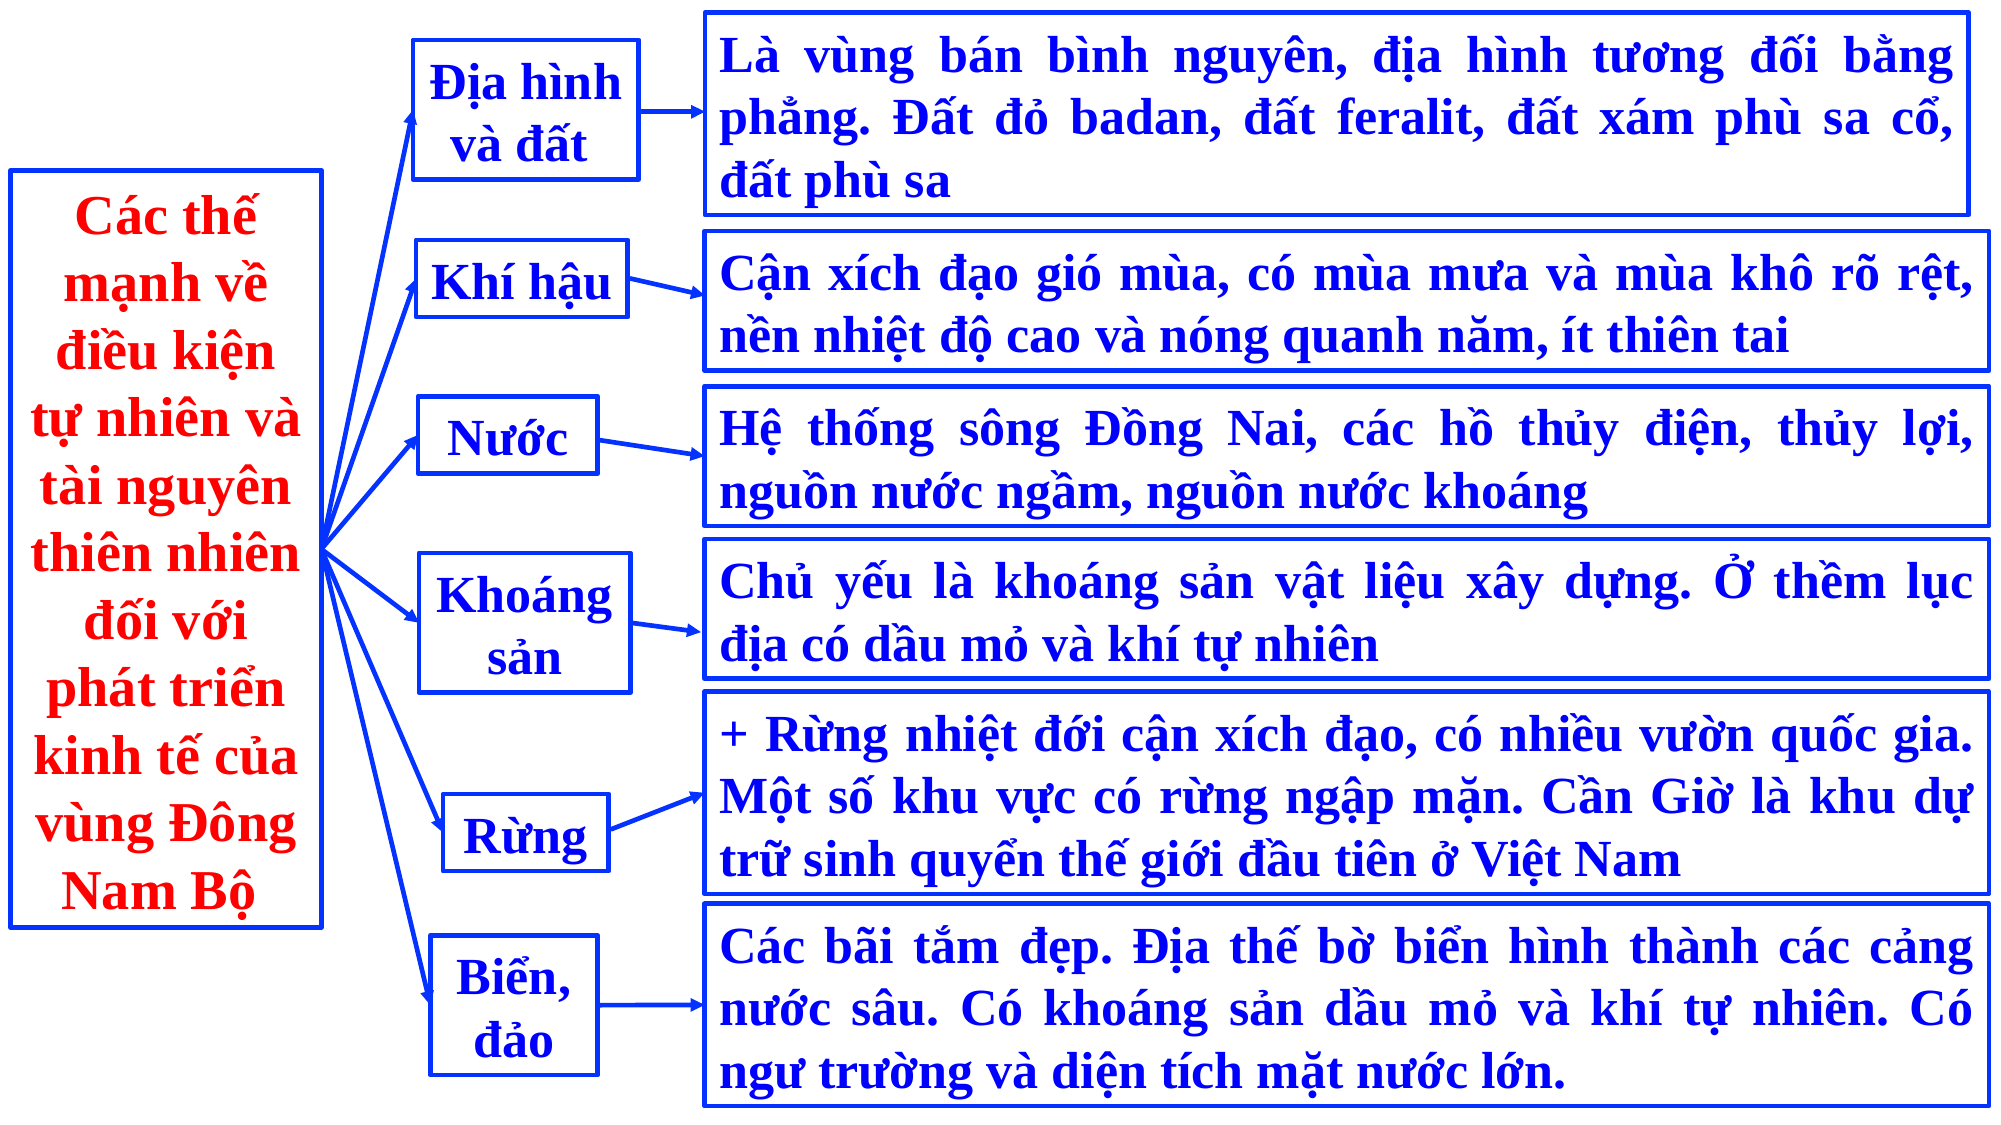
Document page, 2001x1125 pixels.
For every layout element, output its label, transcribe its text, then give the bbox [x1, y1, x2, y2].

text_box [630, 623, 701, 633]
text_box Hệ thống sông Đồng Nai, các hồ thủy điện, thủy lợi, nguồn nước ngầm, nguồn nước khoáng [704, 386, 1989, 526]
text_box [431, 552, 443, 834]
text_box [629, 278, 705, 296]
text_box Các thế mạnh về điều kiện tự nhiên và tài nguyên thiên nhiên đối với phát triển kinh tế của vùng Đông Nam Bộ [10, 170, 321, 928]
text_box Là vùng bán bình nguyên, địa hình tương đối bằng phẳng. Đất đỏ badan, đất feralit, đất xám phù sa cổ, đất phù sa [705, 12, 1969, 215]
text_box Các bãi tắm đẹp. Địa thế bờ biển hình thành các cảng nước sâu. Có khoáng sản dầu mỏ và khí tự nhiên. Có ngư trường và diện tích mặt nước lớn. [704, 903, 1989, 1106]
text_box Chủ yếu là khoáng sản vật liệu xây dựng. Ở thềm lục địa có dầu mỏ và khí tự nhiên [704, 539, 1989, 679]
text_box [321, 278, 417, 435]
text_box Địa hình và đất [412, 39, 639, 180]
text_box Cận xích đạo gió mùa, có mùa mưa và mùa khô rõ rệt, nền nhiệt độ cao và nóng quanh năm, ít thiên tai [704, 231, 1989, 371]
text_box Nước [418, 396, 598, 474]
text_box + Rừng nhiệt đới cận xích đạo, có nhiều vườn quốc gia. Một số khu vực có rừng ngập mặn. Cần Giờ là khu dự trữ sinh quyển thế giới đầu tiên ở Việt Nam [704, 691, 1989, 894]
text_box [321, 110, 413, 278]
text_box Rừng [443, 793, 609, 872]
text_box Biển, đảo [430, 935, 598, 1075]
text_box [597, 439, 705, 457]
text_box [321, 552, 431, 1007]
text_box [321, 435, 419, 552]
text_box Khoáng sản [443, 552, 631, 693]
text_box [610, 793, 705, 830]
text_box Khí hậu [416, 239, 628, 318]
